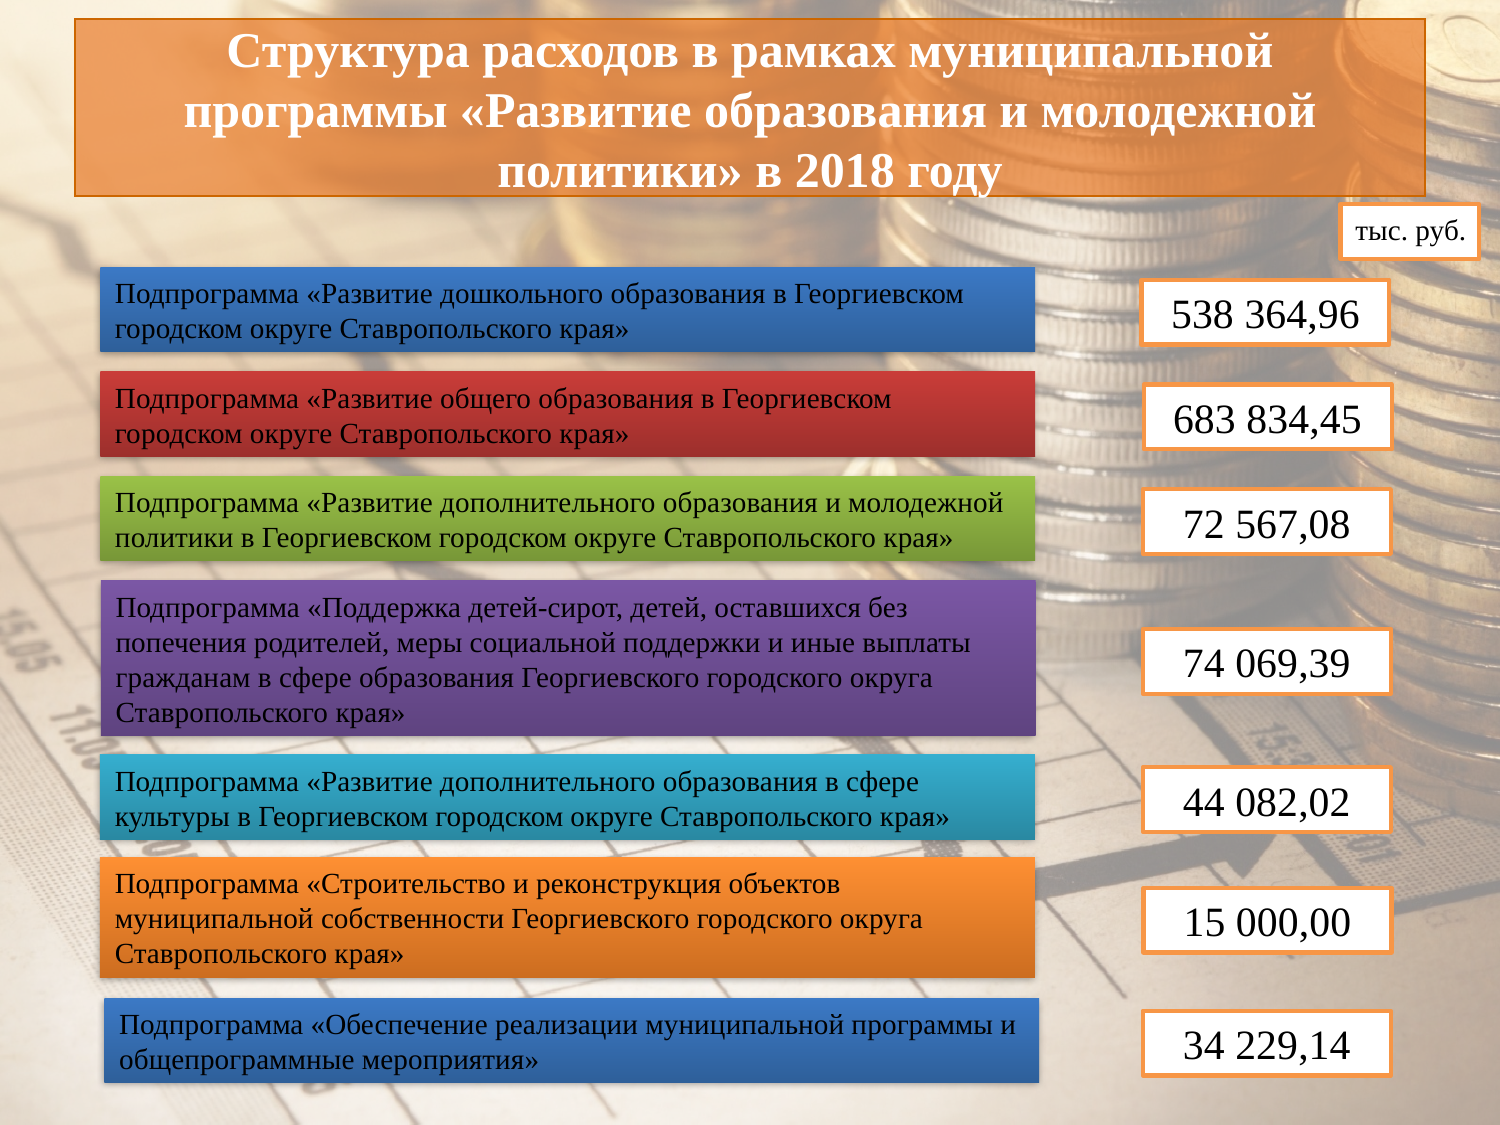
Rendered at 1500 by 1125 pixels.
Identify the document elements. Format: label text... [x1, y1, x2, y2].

text_box 74 069,39 [1141, 627, 1393, 696]
text_box 72 567,08 [1141, 487, 1393, 556]
text_box Подпрограмма «Развитие дошкольного образования в Георгиевском городском округе Ставропольского края» [100, 267, 1036, 352]
text_box Подпрограмма «Поддержка детей-сирот, детей, оставшихся без попечения родителей, меры социальной поддержки и иные выплаты гражданам в сфере образования Георгиевского городского округа Ставропольского края» [100, 580, 1036, 736]
title Структура расходов в рамках муниципальной программы «Развитие образования и молодежной политики» в 2018 году [74, 18, 1426, 197]
text_box 683 834,45 [1142, 382, 1394, 451]
text_box тыс. руб. [1338, 202, 1481, 261]
text_box Подпрограмма «Развитие дополнительного образования в сфере культуры в Георгиевском городском округе Ставропольского края» [99, 754, 1035, 840]
text_box Подпрограмма «Развитие дополнительного образования и молодежной политики в Георгиевском городском округе Ставропольского края» [100, 476, 1036, 561]
text_box 15 000,00 [1141, 886, 1394, 955]
text_box 44 082,02 [1141, 765, 1393, 834]
text_box 34 229,14 [1141, 1009, 1393, 1078]
text_box Подпрограмма «Безопасность дорожного движения в Георгиевском городском округе Ставропольского края» [0, 0, 1500, 1125]
text_box 538 364,96 [1139, 278, 1391, 347]
text_box Подпрограмма «Строительство и реконструкция объектов муниципальной собственности Георгиевского городского округа Ставропольского края» [99, 857, 1035, 978]
text_box Подпрограмма «Развитие общего образования в Георгиевском городском округе Ставропольского края» [100, 371, 1036, 457]
text_box Подпрограмма «Обеспечение реализации муниципальной программы и общепрограммные мероприятия» [104, 998, 1040, 1083]
